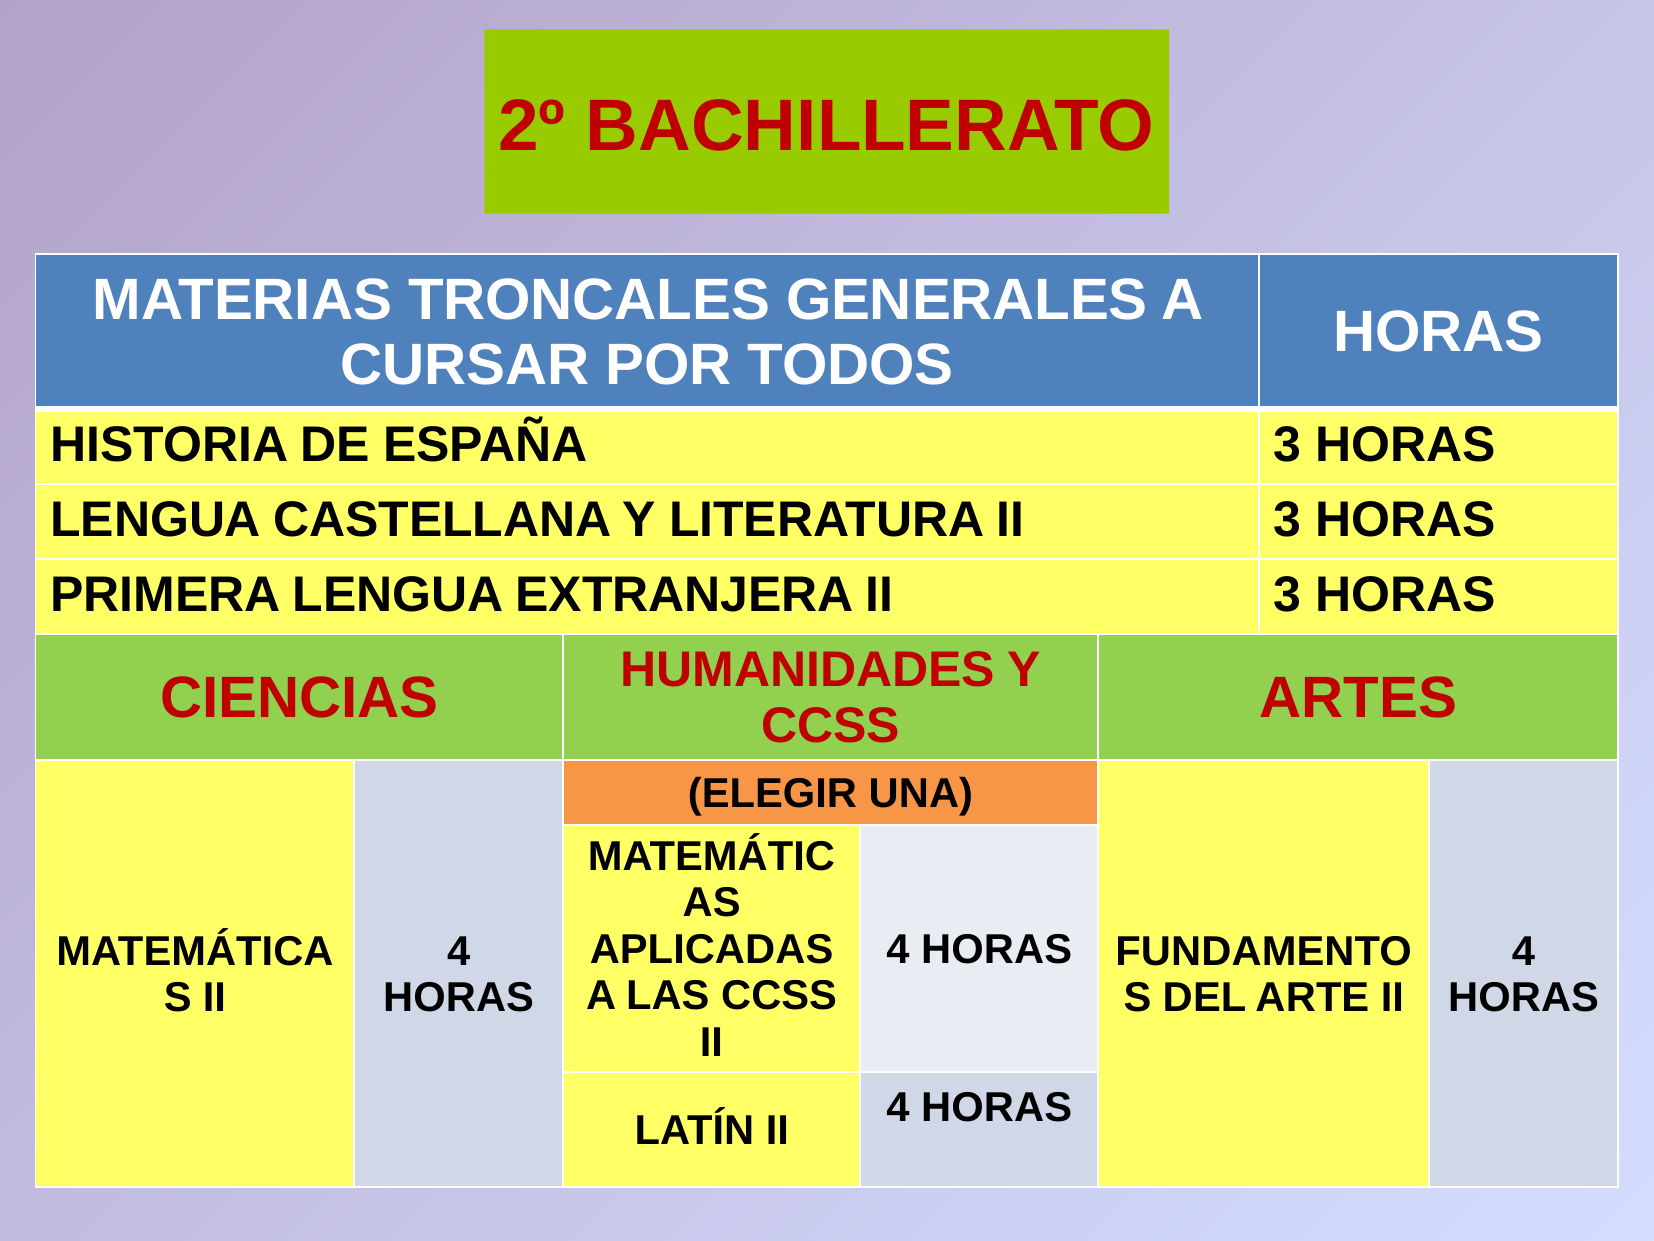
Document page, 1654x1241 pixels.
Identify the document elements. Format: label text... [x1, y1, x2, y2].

table_cell CIENCIAS [36, 635, 562, 759]
table_cell HUMANIDADES Y CCSS [564, 635, 1097, 759]
table_cell MATEMÁTICAS APLICADAS A LAS CCSS II [564, 826, 859, 1071]
table_cell MATEMÁTICAS II [36, 761, 353, 1186]
table_cell ARTES [1099, 635, 1617, 759]
table_cell (ELEGIR UNA) [564, 761, 1097, 824]
table_cell 3 HORAS [1260, 560, 1617, 633]
table_cell LENGUA CASTELLANA Y LITERATURA II [36, 485, 1258, 558]
table_cell 3 HORAS [1260, 485, 1617, 558]
table_cell PRIMERA LENGUA EXTRANJERA II [36, 560, 1258, 633]
table_cell 4 HORAS [355, 761, 562, 1186]
table_header HORAS [1260, 255, 1617, 406]
table_cell HISTORIA DE ESPAÑA [36, 412, 1258, 483]
table_cell LATÍN II [564, 1073, 859, 1186]
table_cell 4 HORAS [1430, 761, 1617, 1186]
table_cell 4 HORAS [861, 1073, 1097, 1186]
table_header MATERIAS TRONCALES GENERALES A CURSAR POR TODOS [36, 255, 1258, 406]
table_cell 3 HORAS [1260, 412, 1617, 483]
table_cell FUNDAMENTOS DEL ARTE II [1099, 761, 1428, 1186]
title 2º BACHILLERATO [484, 29, 1170, 214]
table_cell 4 HORAS [861, 826, 1097, 1071]
